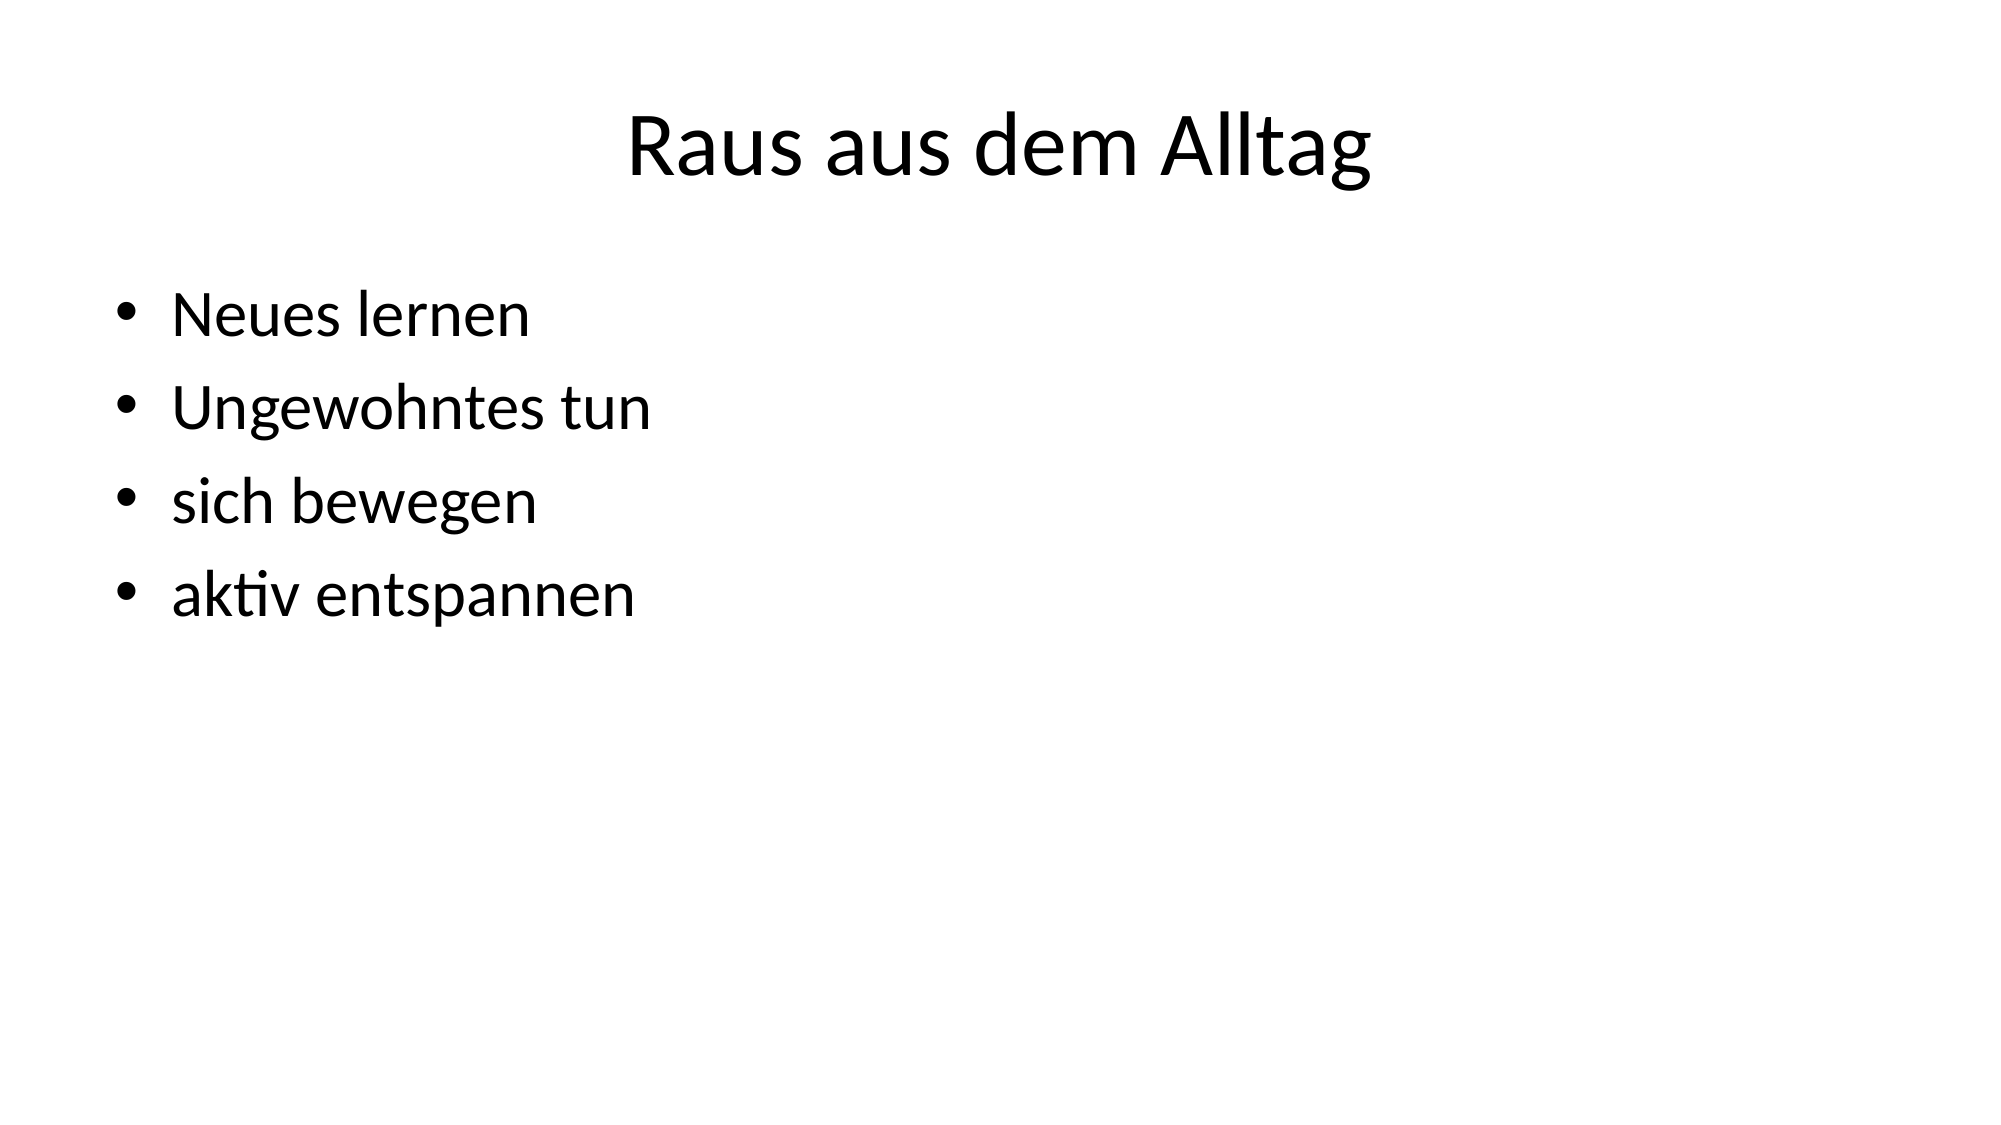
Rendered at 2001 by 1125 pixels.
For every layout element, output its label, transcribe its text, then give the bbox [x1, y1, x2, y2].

title Raus aus dem Alltag [99, 45, 1900, 233]
list Neues lernen Ungewohntes tun sich bewegen aktiv entspannen [99, 262, 1900, 1005]
